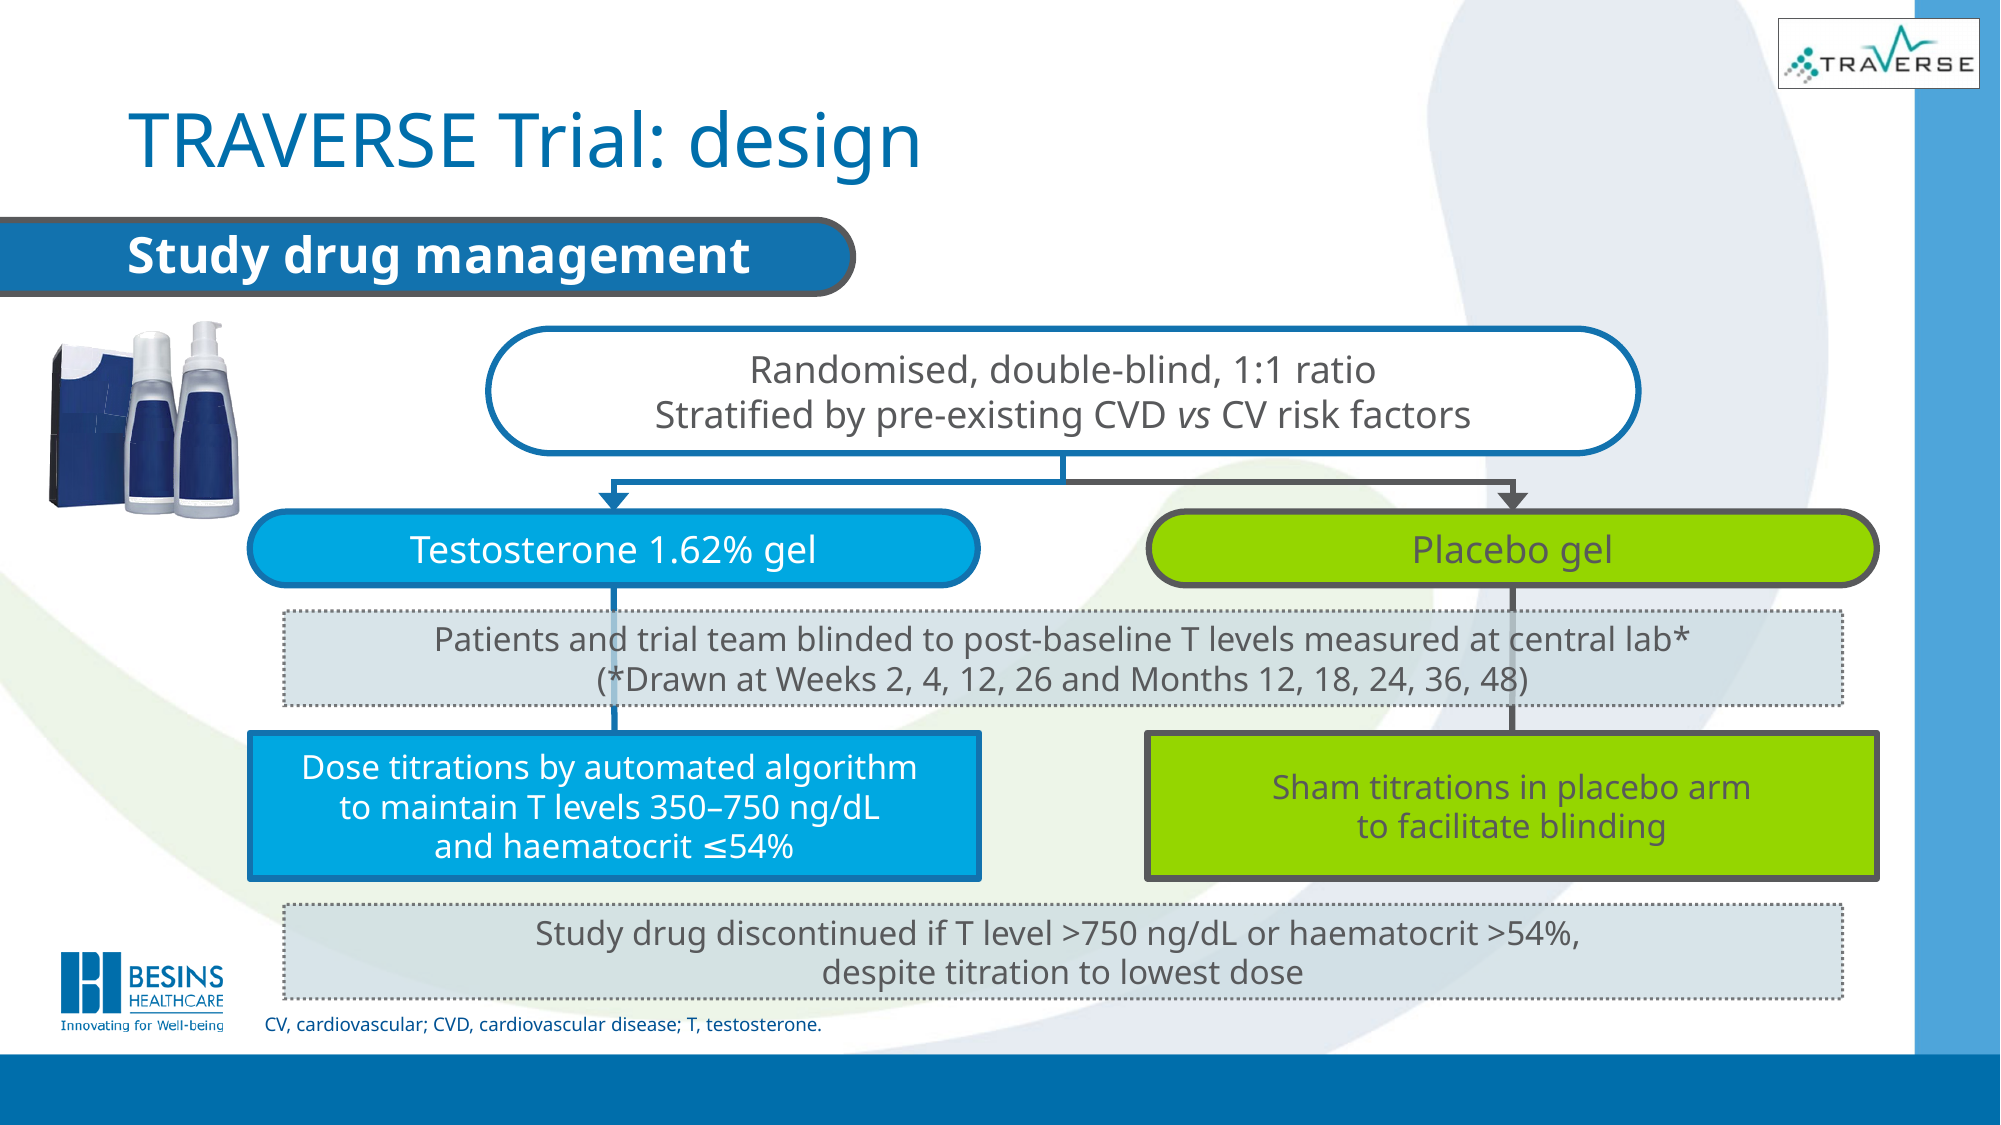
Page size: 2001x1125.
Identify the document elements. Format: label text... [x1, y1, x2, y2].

text_box Randomised, double-blind, 1:1 ratio Stratified by pre-existing CVD vs CV risk factors [488, 328, 1639, 454]
text_box Patients and trial team blinded to post-baseline T levels measured at central lab* (*Drawn at Weeks 2, 4, 12, 26 and Months 12, 18, 24, 36, 48) [1513, 611, 1843, 706]
picture [0, 0, 2000, 1125]
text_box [43, 316, 244, 522]
text_box Sham titrations in placebo arm to facilitate blinding [1147, 732, 1877, 879]
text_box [613, 453, 1513, 512]
title TRAVERSE Trial: design [113, 95, 1905, 201]
text_box [0, 218, 834, 295]
text_box Patients and trial team blinded to post-baseline T levels measured at central lab* (*Drawn at Weeks 2, 4, 12, 26 and Months 12, 18, 24, 36, 48) [615, 611, 1512, 706]
text_box Dose titrations by automated algorithm to maintain T levels 350–750 ng/dL and haematocrit ≤54% [249, 732, 980, 879]
text_box Study drug management [112, 223, 844, 293]
text_box [844, 231, 855, 283]
text_box Testosterone 1.62% gel [249, 511, 978, 586]
text_box Placebo gel [1148, 511, 1877, 586]
text_box Patients and trial team blinded to post-baseline T levels measured at central lab* (*Drawn at Weeks 2, 4, 12, 26 and Months 12, 18, 24, 36, 48) [284, 611, 613, 706]
text_box CV, cardiovascular; CVD, cardiovascular disease; T, testosterone. [249, 1005, 1905, 1043]
text_box Study drug discontinued if T level >750 ng/dL or haematocrit >54%, despite titration to lowest dose [284, 904, 1843, 999]
